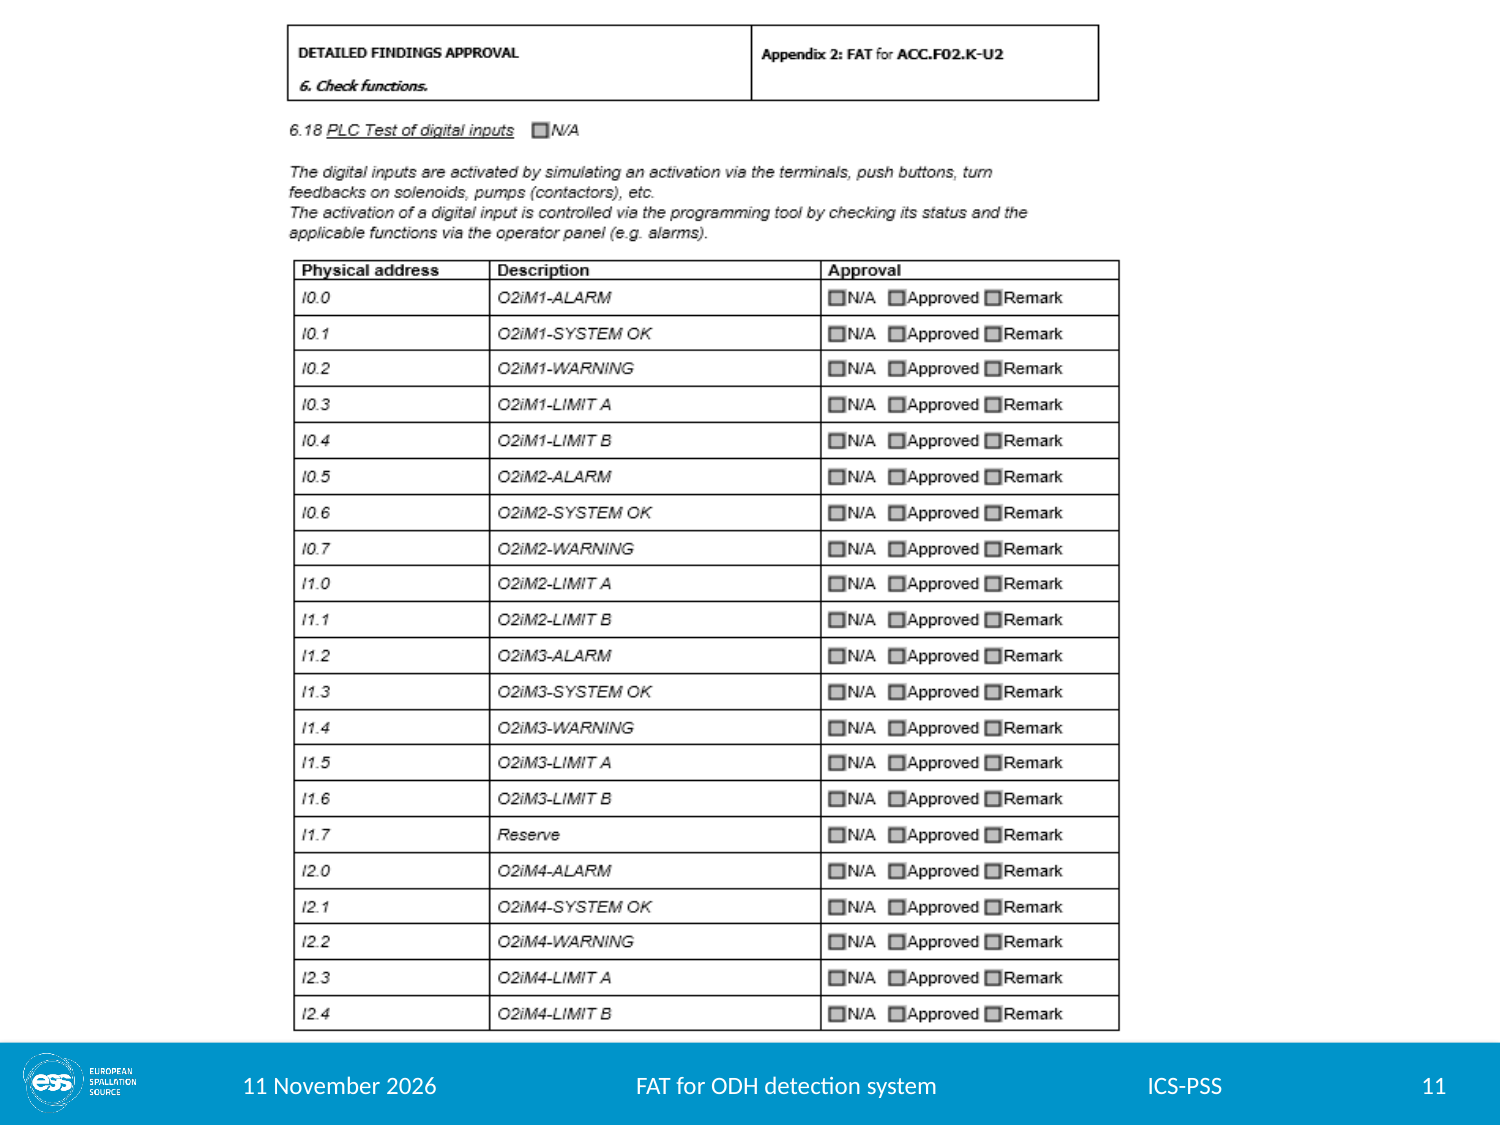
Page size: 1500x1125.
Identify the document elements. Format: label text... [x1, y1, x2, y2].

slide_number 11 [1376, 1054, 1462, 1115]
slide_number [165, 1054, 515, 1115]
footer FAT for ODH detection system [549, 1054, 1025, 1115]
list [281, 18, 1129, 1038]
picture [32, 1075, 73, 1090]
